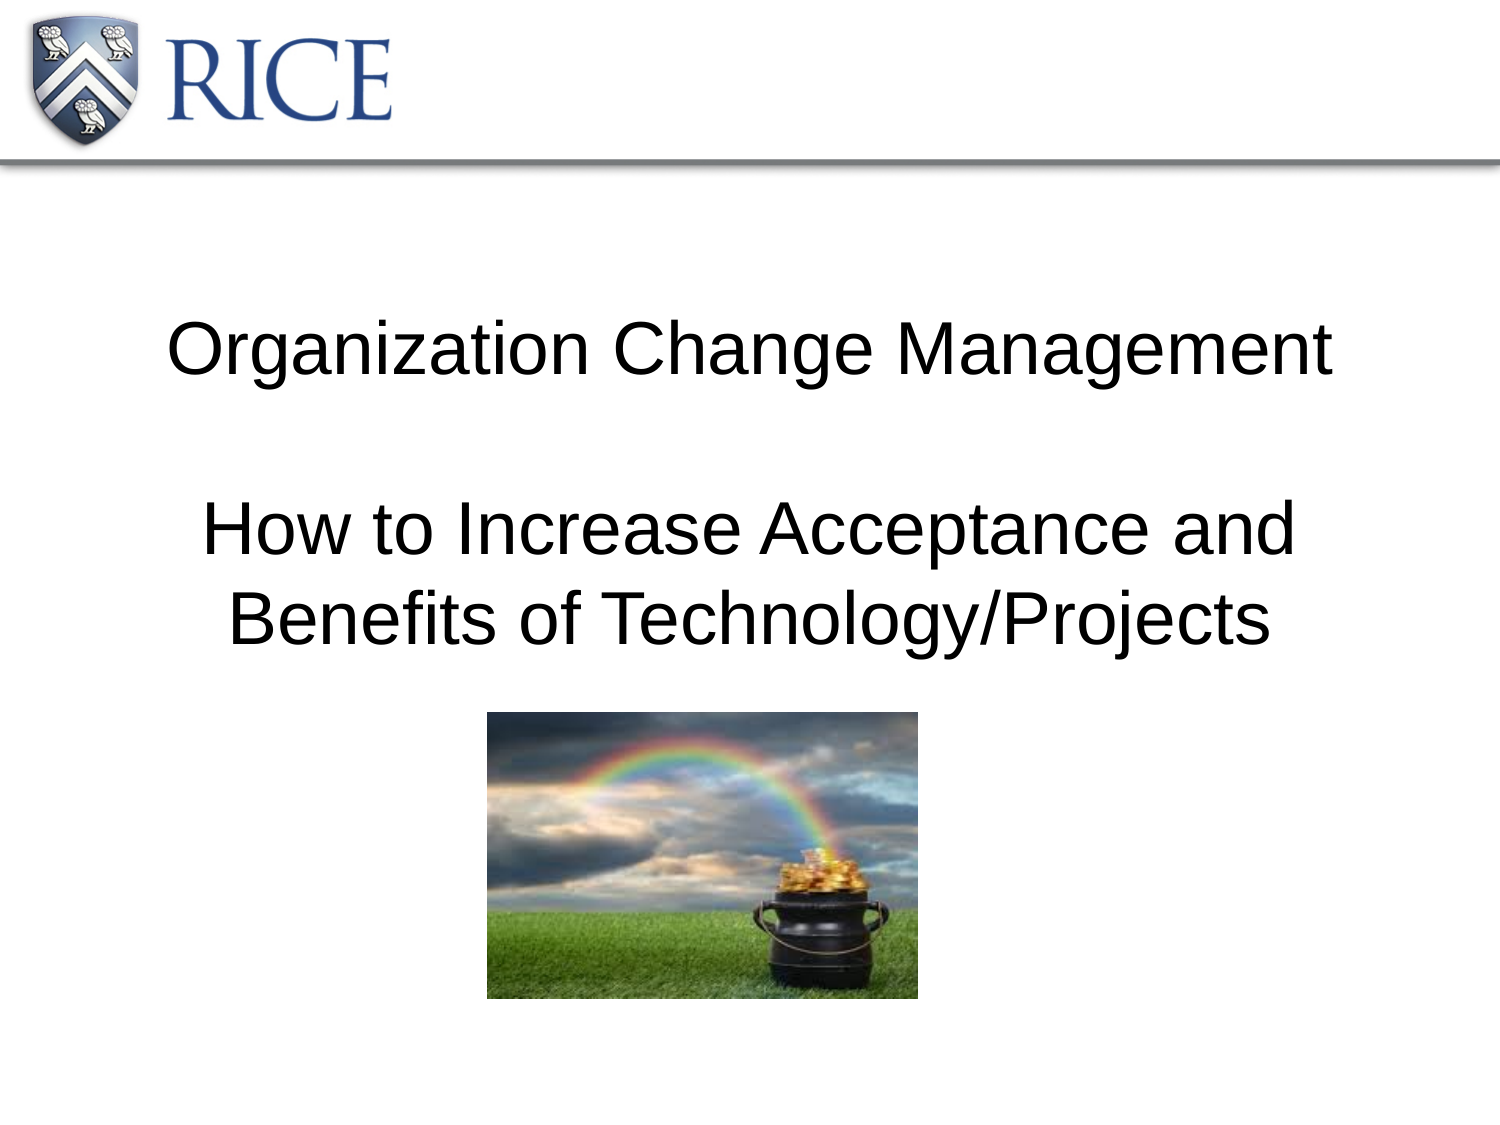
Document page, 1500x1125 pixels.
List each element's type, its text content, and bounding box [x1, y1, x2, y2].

title Organization Change Management How to Increase Acceptance and Benefits of Technology/Projects [112, 358, 1388, 600]
picture [0, 0, 1500, 1125]
